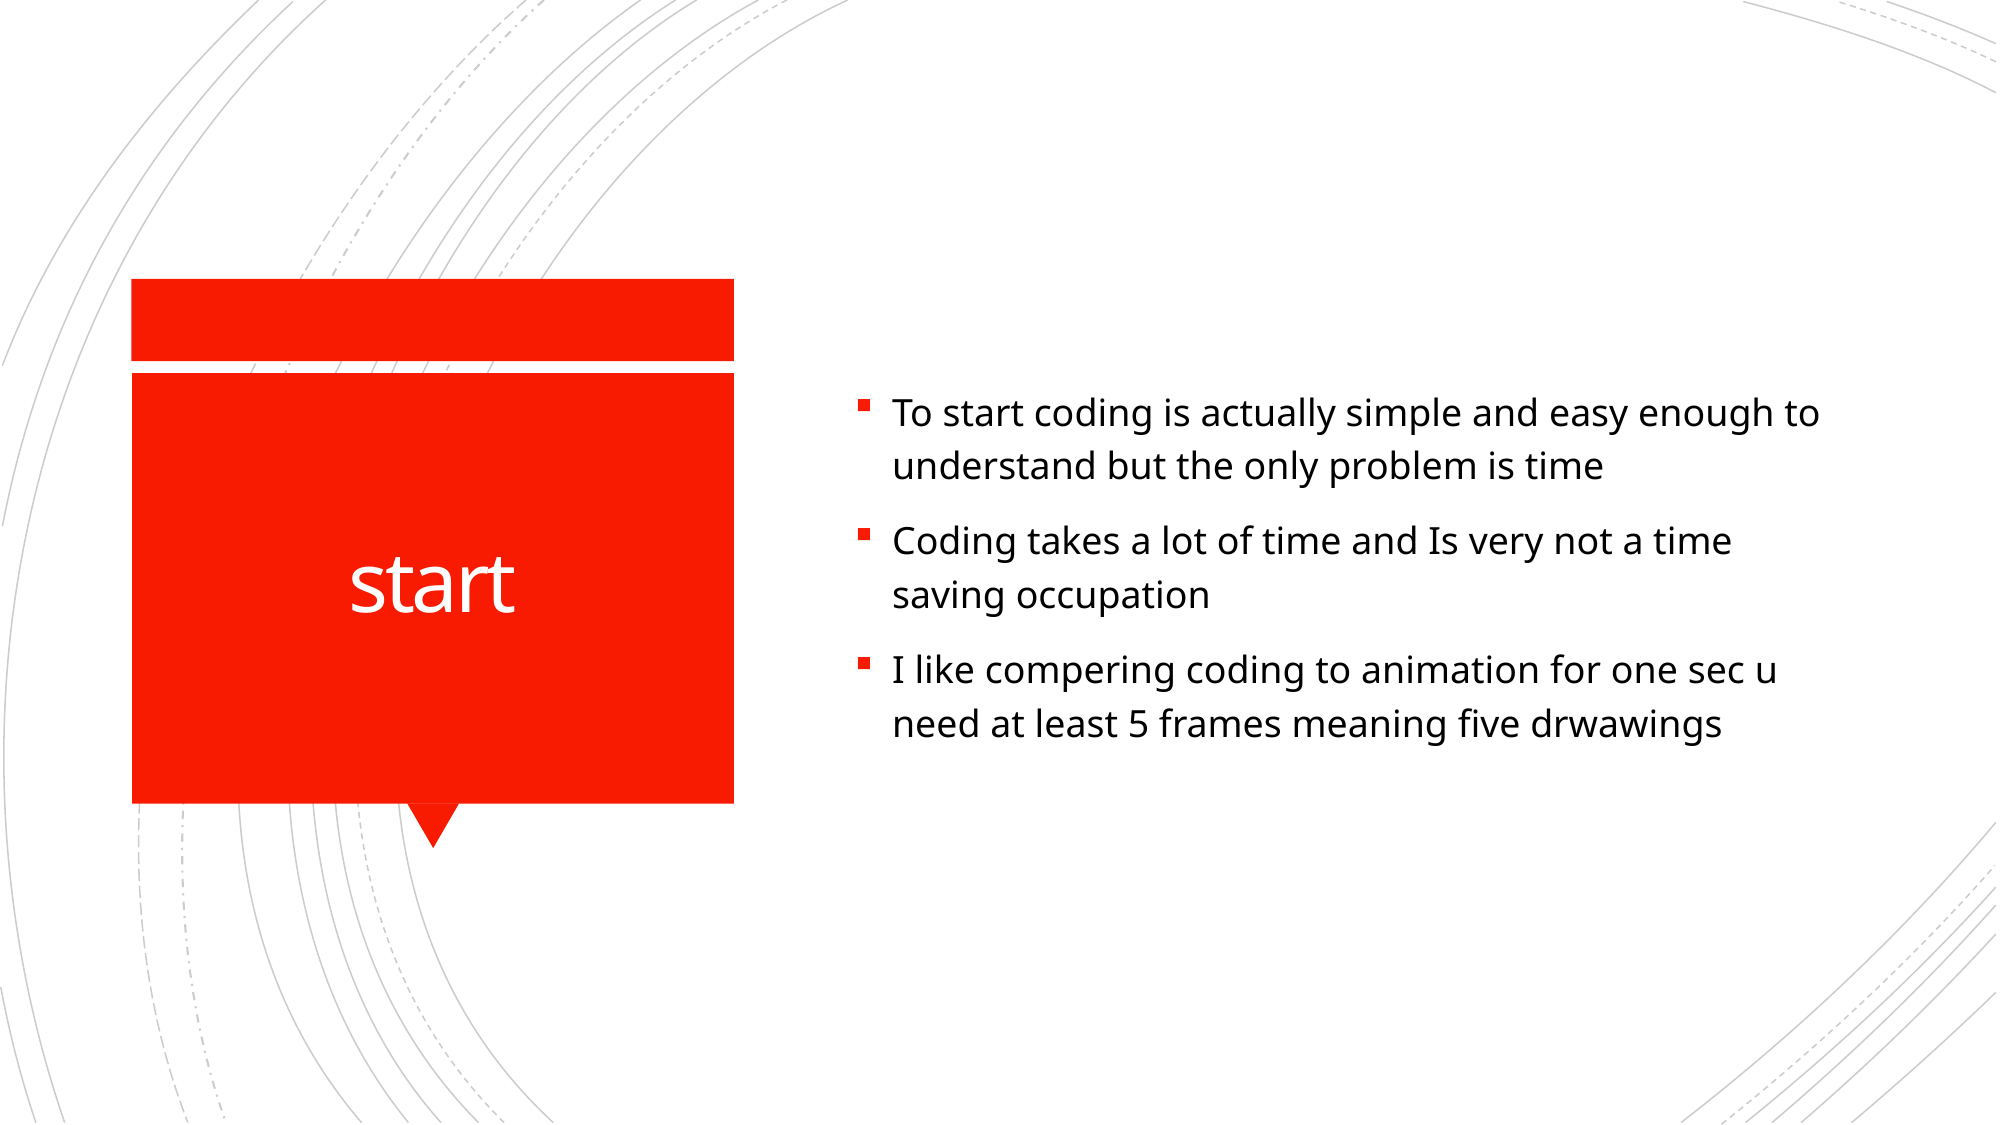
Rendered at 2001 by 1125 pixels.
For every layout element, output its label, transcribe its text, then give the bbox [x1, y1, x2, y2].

list To start coding is actually simple and easy enough to understand but the only problem is time Coding takes a lot of time and Is very not a time saving occupation I like compering coding to animation for one sec u need at least 5 frames meaning five drwawings [839, 131, 1871, 993]
title start [145, 385, 720, 789]
